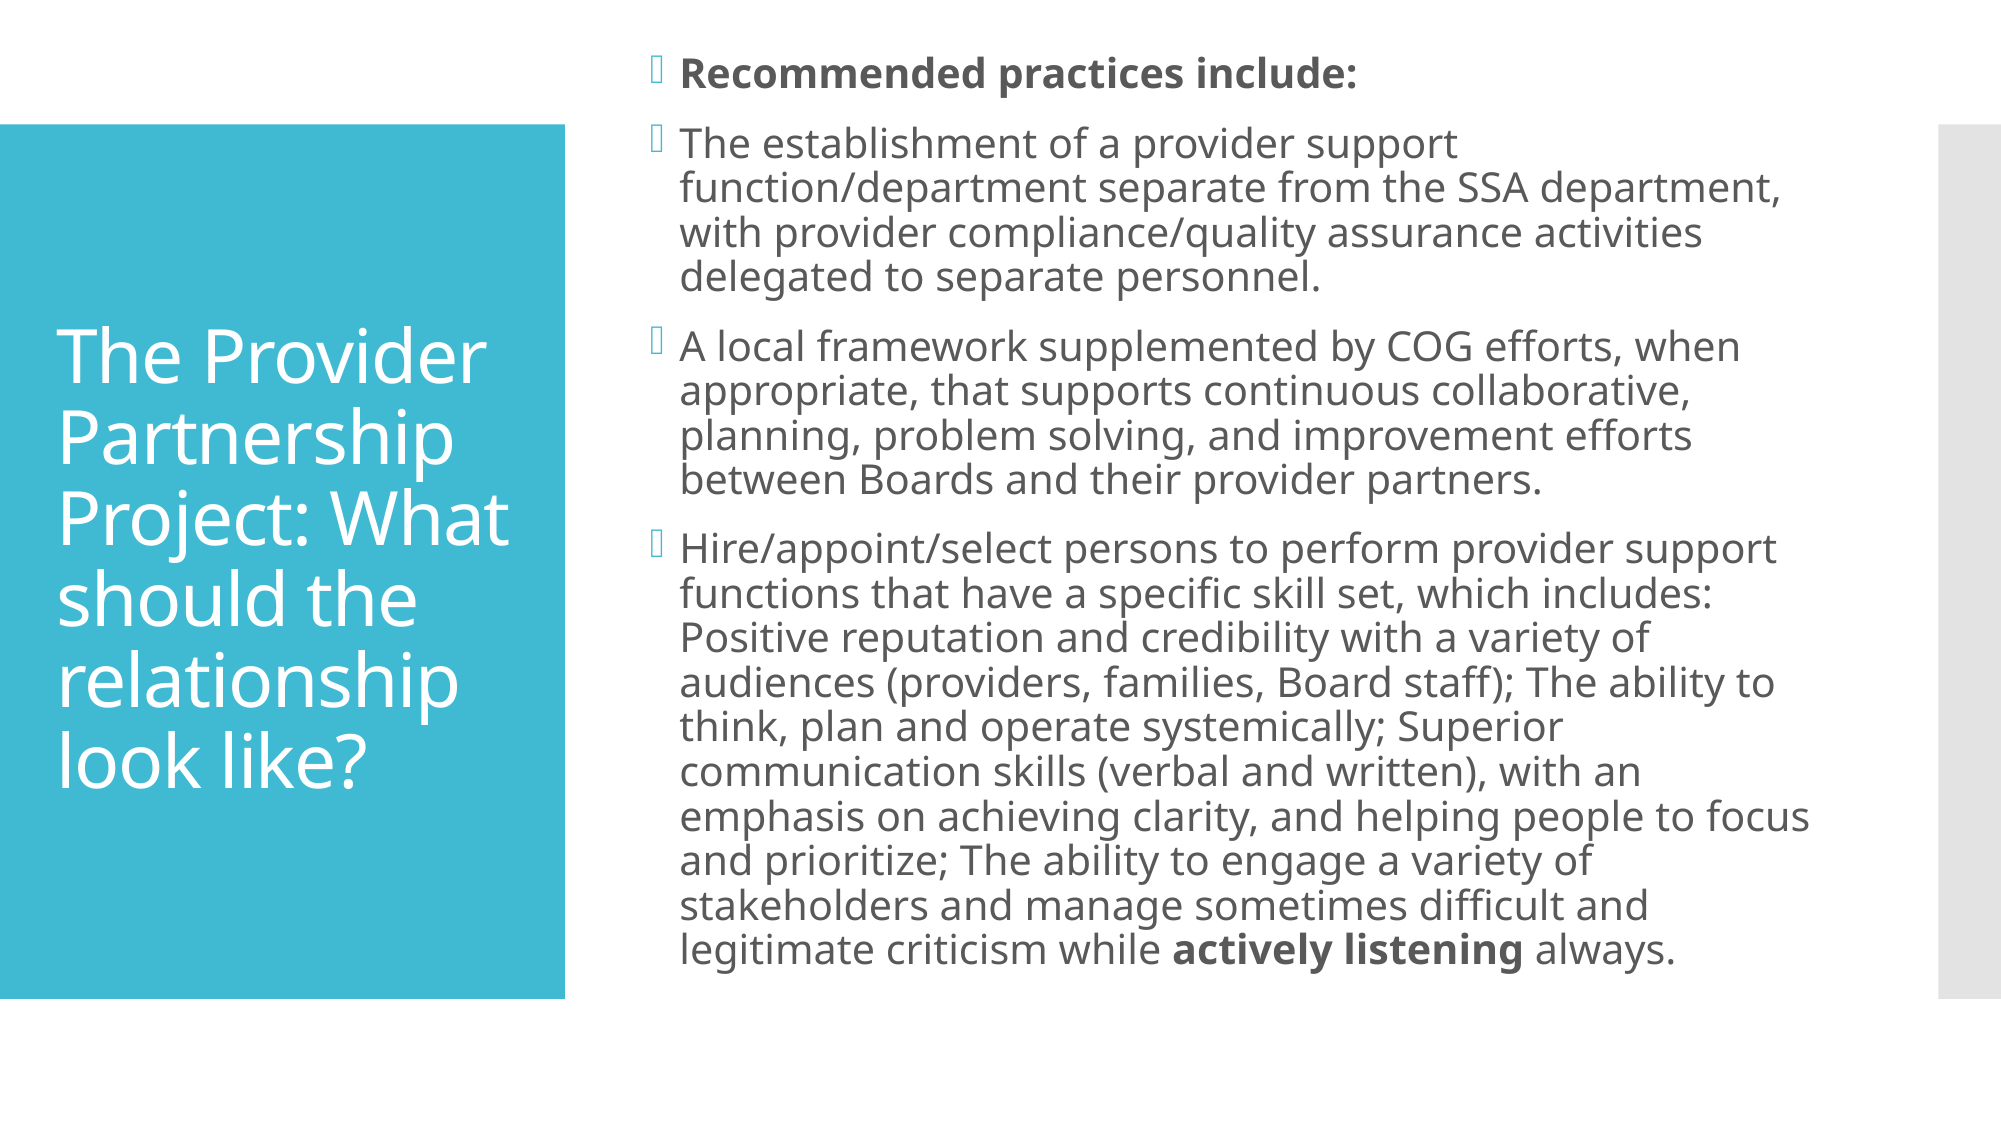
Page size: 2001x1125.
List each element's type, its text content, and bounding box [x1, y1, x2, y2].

title The Provider Partnership Project: What should the relationship look like? [41, 184, 525, 940]
list Recommended practices include: The establishment of a provider support function/department separate from the SSA department, with provider compliance/quality assurance activities delegated to separate personnel. A local framework supplemented by COG efforts, when appropriate, that supports continuous collaborative, planning, problem solving, and improvement efforts between Boards and their provider partners. Hire/appoint/select persons to perform provider support functions that have a specific skill set, which includes: Positive reputation and credibility with a variety of audiences (providers, families, Board staff); The ability to think, plan and operate systemically; Superior communication skills (verbal and written), with an emphasis on achieving clarity, and helping people to focus and prioritize; The ability to engage a variety of stakeholders and manage sometimes difficult and legitimate criticism while actively listening always. [634, 45, 1835, 982]
